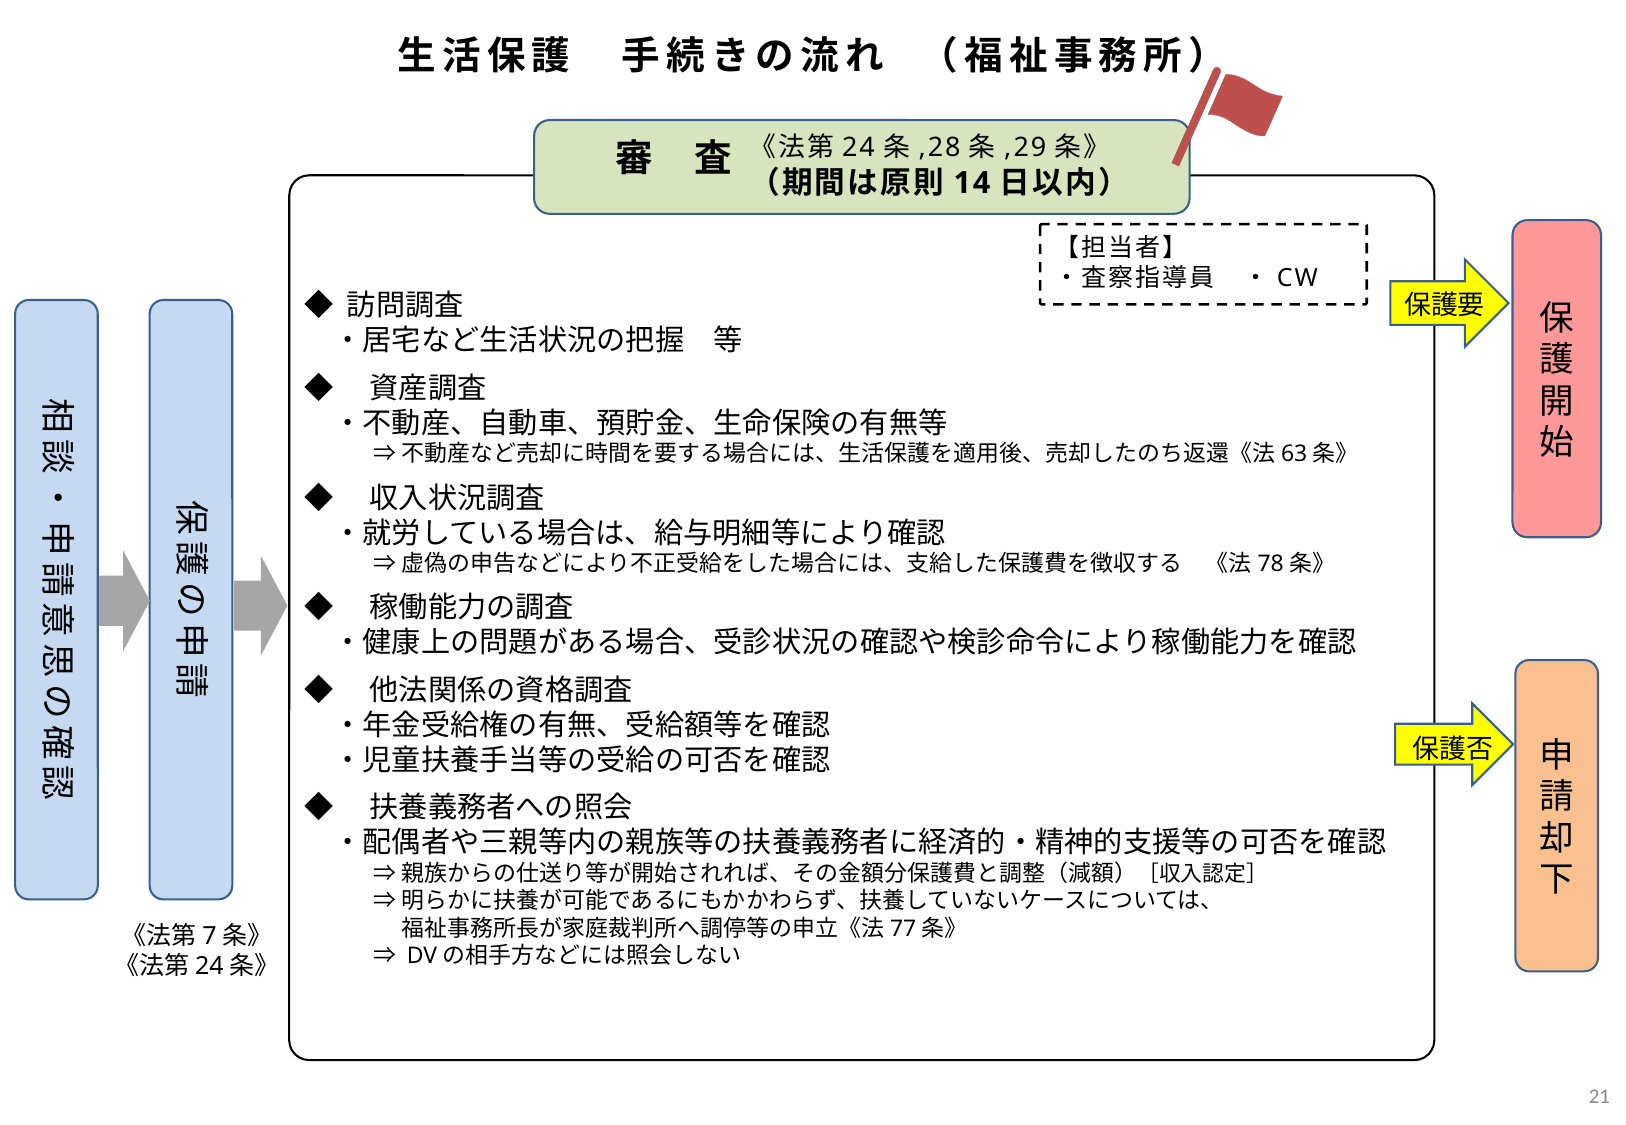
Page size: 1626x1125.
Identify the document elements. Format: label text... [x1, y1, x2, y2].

text_box 保護要 [1414, 280, 1510, 327]
picture [1143, 46, 1310, 213]
text_box 相談・申請意思の確認 [14, 298, 99, 901]
text_box [1414, 327, 1436, 722]
text_box [1463, 256, 1487, 280]
text_box 《法第24条,28条,29条》 （期間は原則14日以内） [533, 118, 1191, 215]
text_box 生活保護 手続きの流れ （福祉事務所） [44, 18, 1581, 90]
text_box 20 [1562, 1065, 1625, 1125]
text_box [288, 174, 1436, 604]
text_box 保護開始 [1511, 219, 1603, 539]
text_box 保護の申請 [148, 298, 234, 901]
text_box [233, 554, 289, 657]
text_box [1471, 771, 1488, 788]
text_box 審 査 [600, 126, 765, 187]
text_box [1414, 700, 1495, 724]
text_box 保護否 [1414, 724, 1530, 771]
text_box [288, 771, 1436, 1062]
text_box ◆ 訪問調査 ・居宅など生活状況の把握 等 ◆ 資産調査 ・不動産、自動車、預貯金、生命保険の有無等 ⇒ 不動産など売却に時間を要する場合には、生活保護を適用後、売却したのち返還《法63条》 ◆ 収入状況調査 ・就労している場合は、給与明細等により確認 ⇒ 虚偽の申告などにより不正受給をした場合には、支給した保護費を徴収する 《法78条》 ◆ 稼働能力の調査 ・健康上の問題がある場合、受診状況の確認や検診命令により稼働能力を確認 ◆ 他法関係の資格調査 ・年金受給権の有無、受給額等を確認 ・児童扶養手当等の受給の可否を確認 ◆ 扶養義務者への照会 ・配偶者や三親等内の親族等の扶養義務者に経済的・精神的支援等の可否を確認 ⇒ 親族からの仕送り等が開始されれば、その金額分保護費と調整（減額）［収入認定］ ⇒ 明らかに扶養が可能であるにもかかわらず、扶養していないケースについては、 福祉事務所長が家庭裁判所へ調停等の申立《法77条》 ⇒ DVの相手方などには照会しない [289, 224, 1414, 1021]
text_box [99, 550, 151, 652]
text_box 《法第7条》 《法第24条》 [96, 912, 289, 987]
text_box [1463, 327, 1487, 350]
text_box 申請却下 [1514, 659, 1600, 973]
